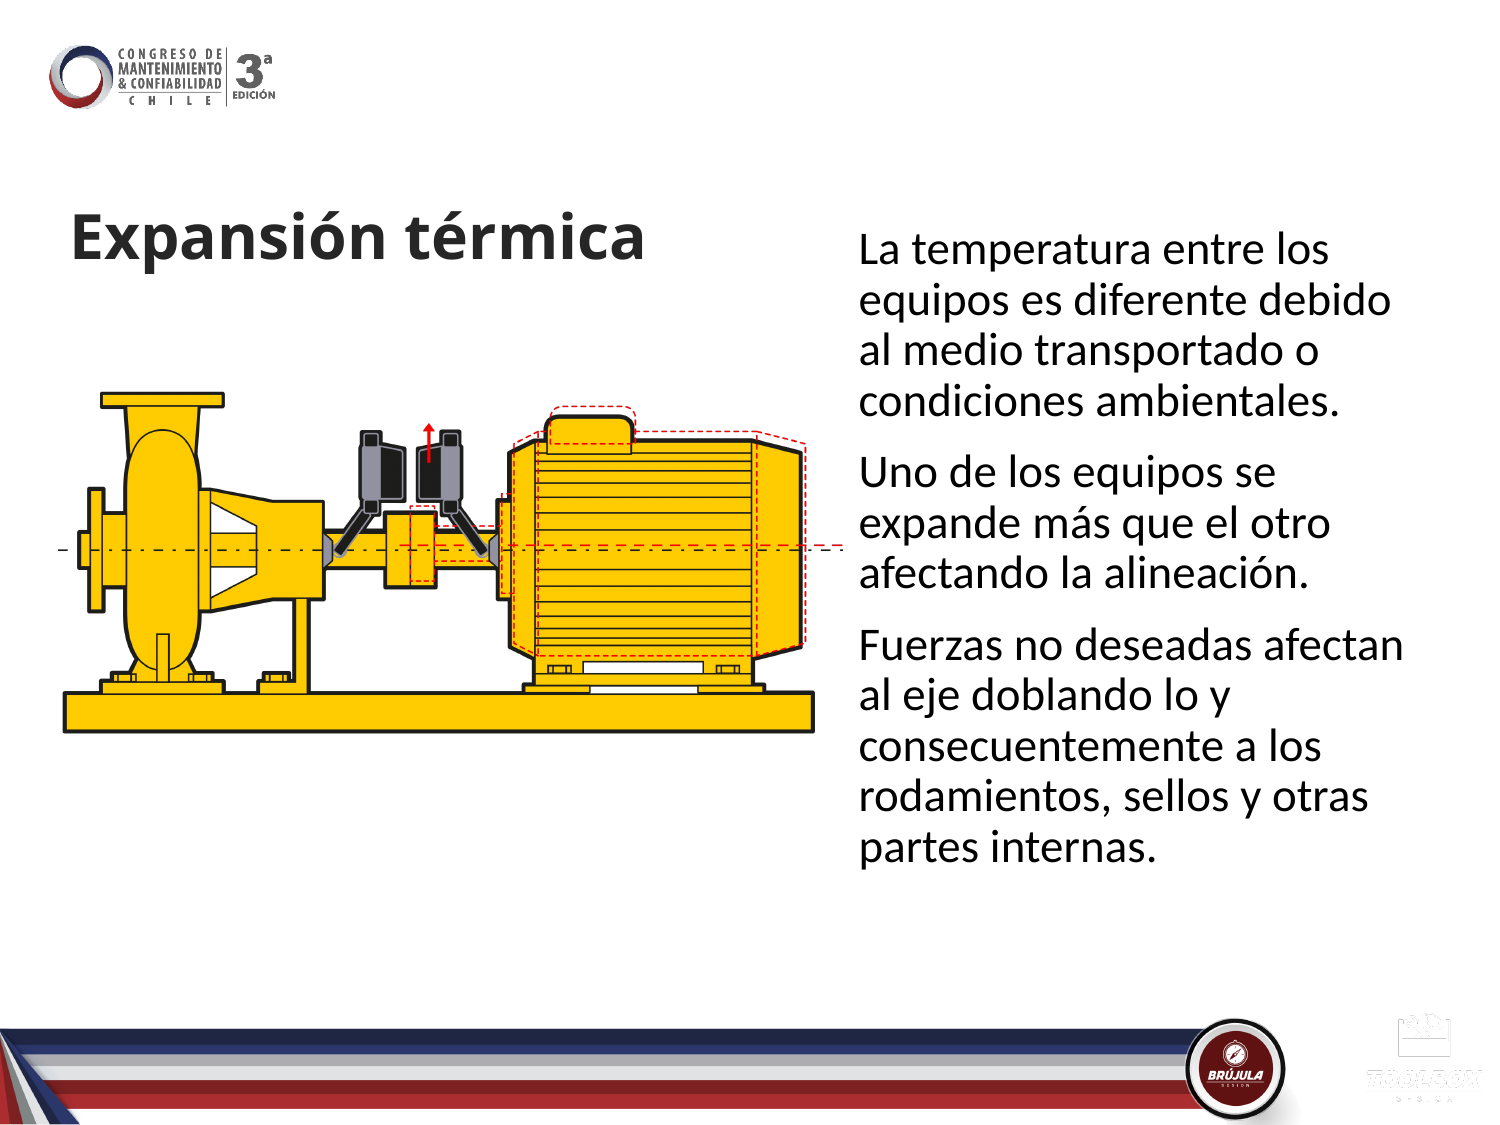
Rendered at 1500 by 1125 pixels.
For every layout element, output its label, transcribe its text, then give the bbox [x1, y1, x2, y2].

title Expansión térmica [54, 179, 1174, 299]
picture [58, 342, 843, 783]
picture [49, 45, 275, 109]
picture [0, 975, 1301, 1125]
text_box La temperatura entre los equipos es diferente debido al medio transportado o condiciones ambientales. Uno de los equipos se expande más que el otro afectando la alineación. Fuerzas no deseadas afectan al eje doblando lo y consecuentemente a los rodamientos, sellos y otras partes internas. [847, 218, 1417, 864]
picture [1366, 1012, 1483, 1102]
